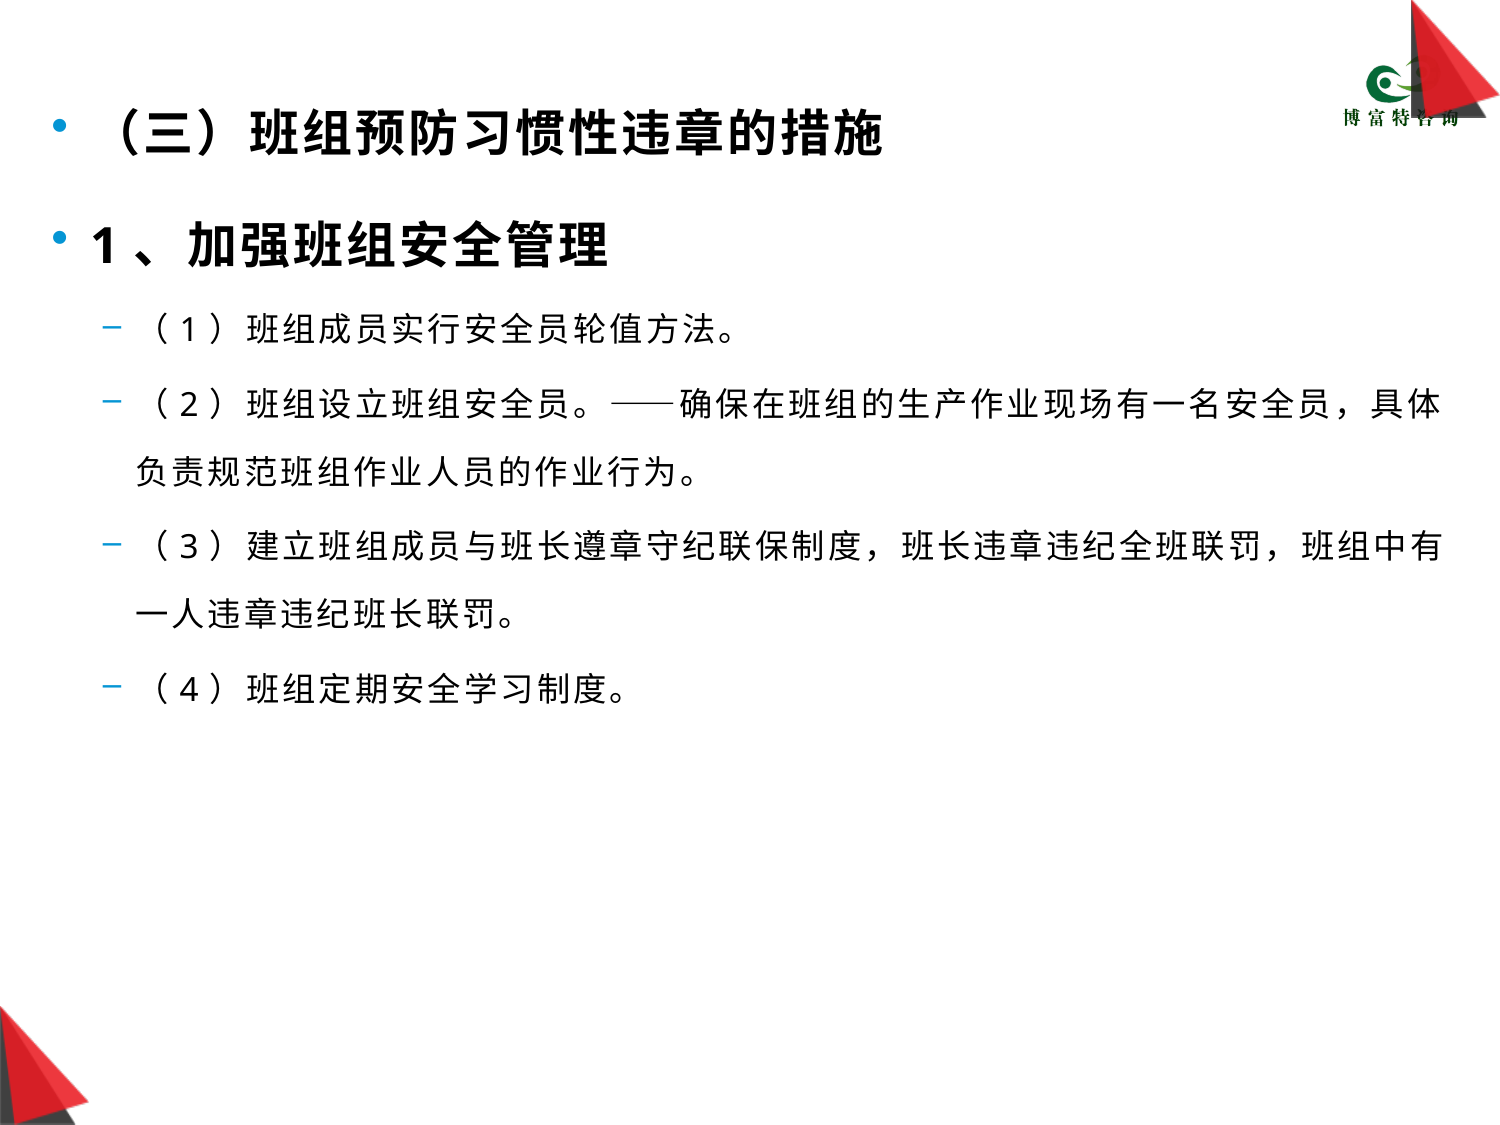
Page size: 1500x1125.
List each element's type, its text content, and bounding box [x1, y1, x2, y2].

picture [0, 1006, 89, 1125]
picture [1411, 0, 1500, 129]
list （三）班组预防习惯性违章的措施 1、加强班组安全管理 （1）班组成员实行安全员轮值方法。 （2）班组设立班组安全员。——确保在班组的生产作业现场有一名安全员，具体负责规范班组作业人员的作业行为。 （3）建立班组成员与班长遵章守纪联保制度，班长违章违纪全班联罚，班组中有一人违章违纪班长联罚。 （4）班组定期安全学习制度。 [41, 54, 1459, 1083]
